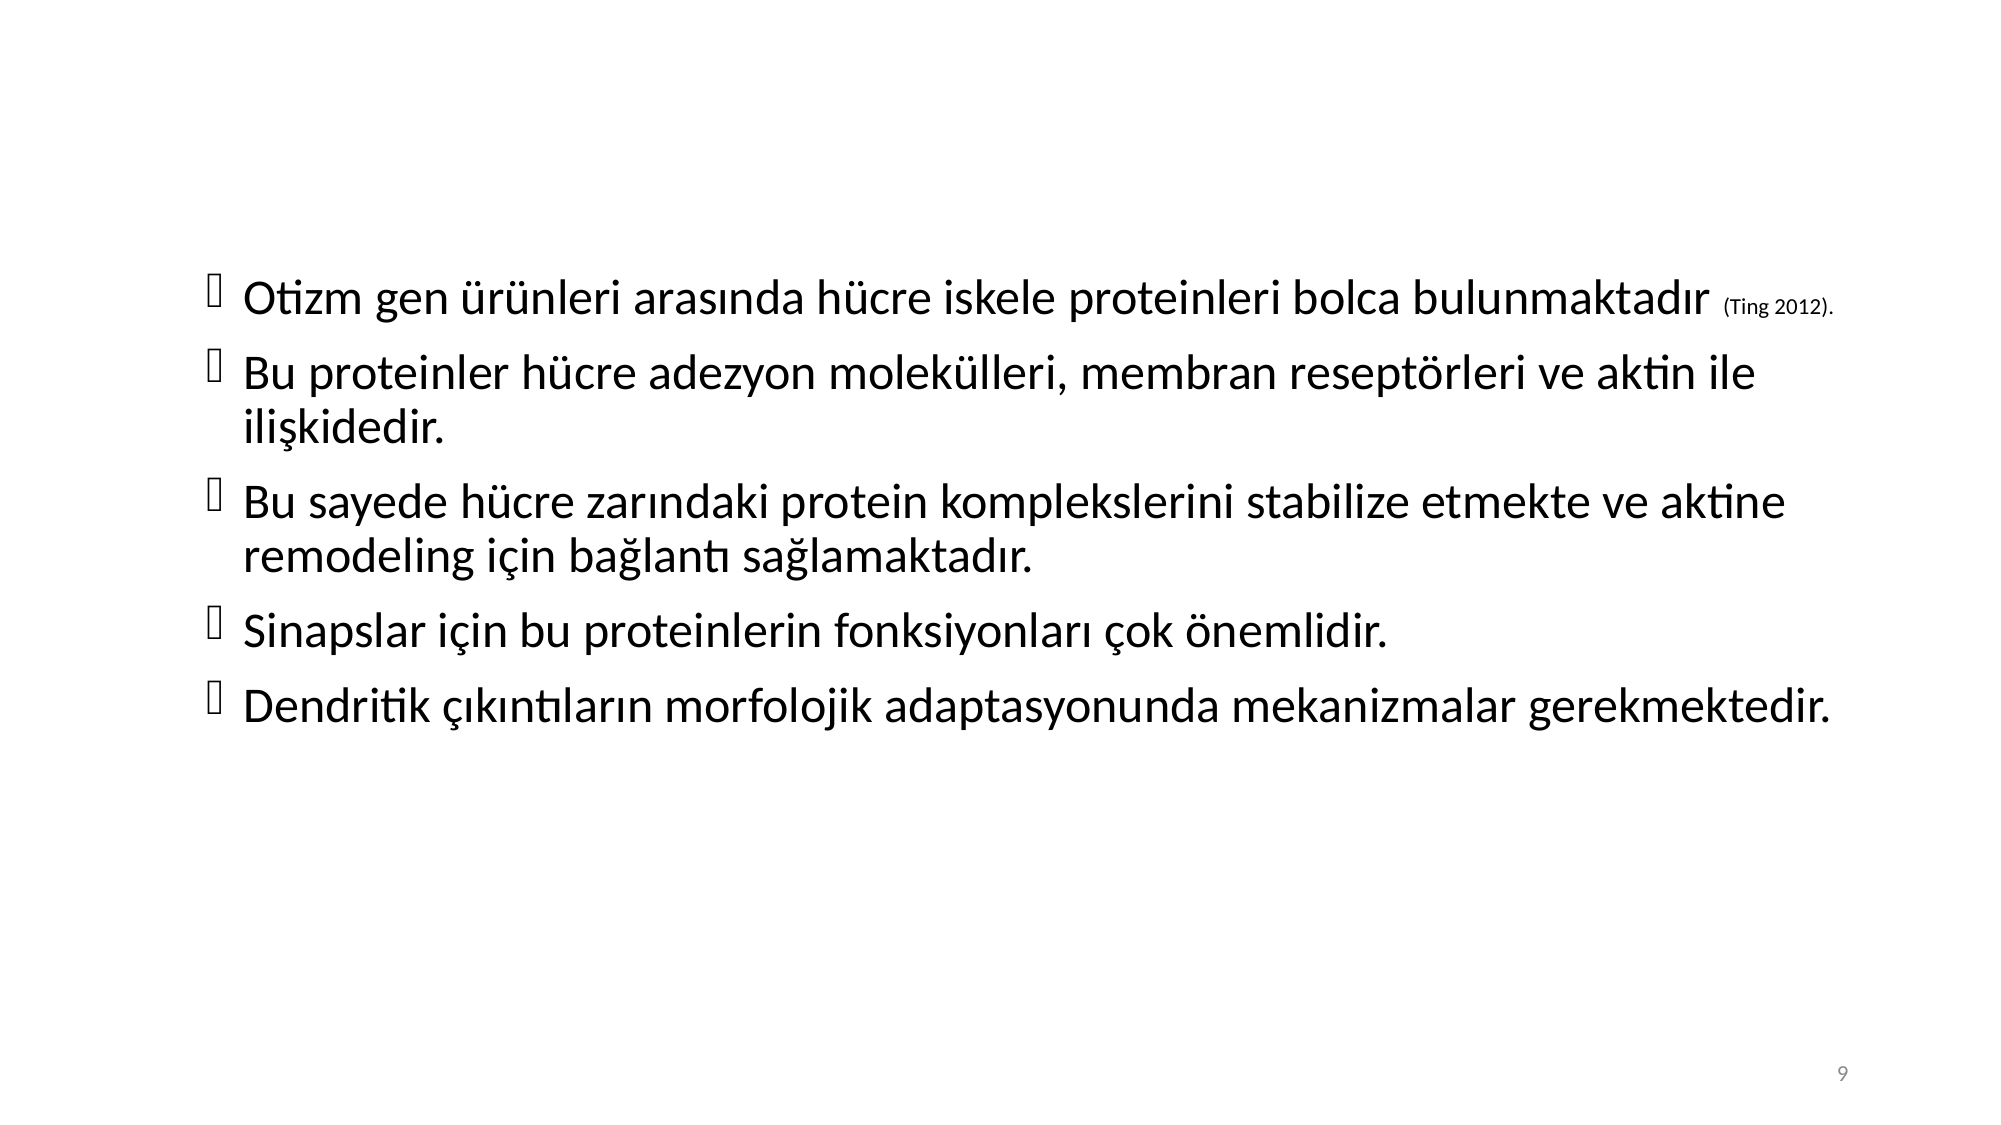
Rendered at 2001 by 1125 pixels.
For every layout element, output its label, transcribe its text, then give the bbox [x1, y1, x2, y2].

slide_number 9 [1413, 1042, 1864, 1103]
list Otizm gen ürünleri arasında hücre iskele proteinleri bolca bulunmaktadır (Ting 2012). Bu proteinler hücre adezyon molekülleri, membran reseptörleri ve aktin ile ilişkidedir. Bu sayede hücre zarındaki protein komplekslerini stabilize etmekte ve aktine remodeling için bağlantı sağlamaktadır. Sinapslar için bu proteinlerin fonksiyonları çok önemlidir. Dendritik çıkıntıların morfolojik adaptasyonunda mekanizmalar gerekmektedir. [190, 264, 1907, 903]
